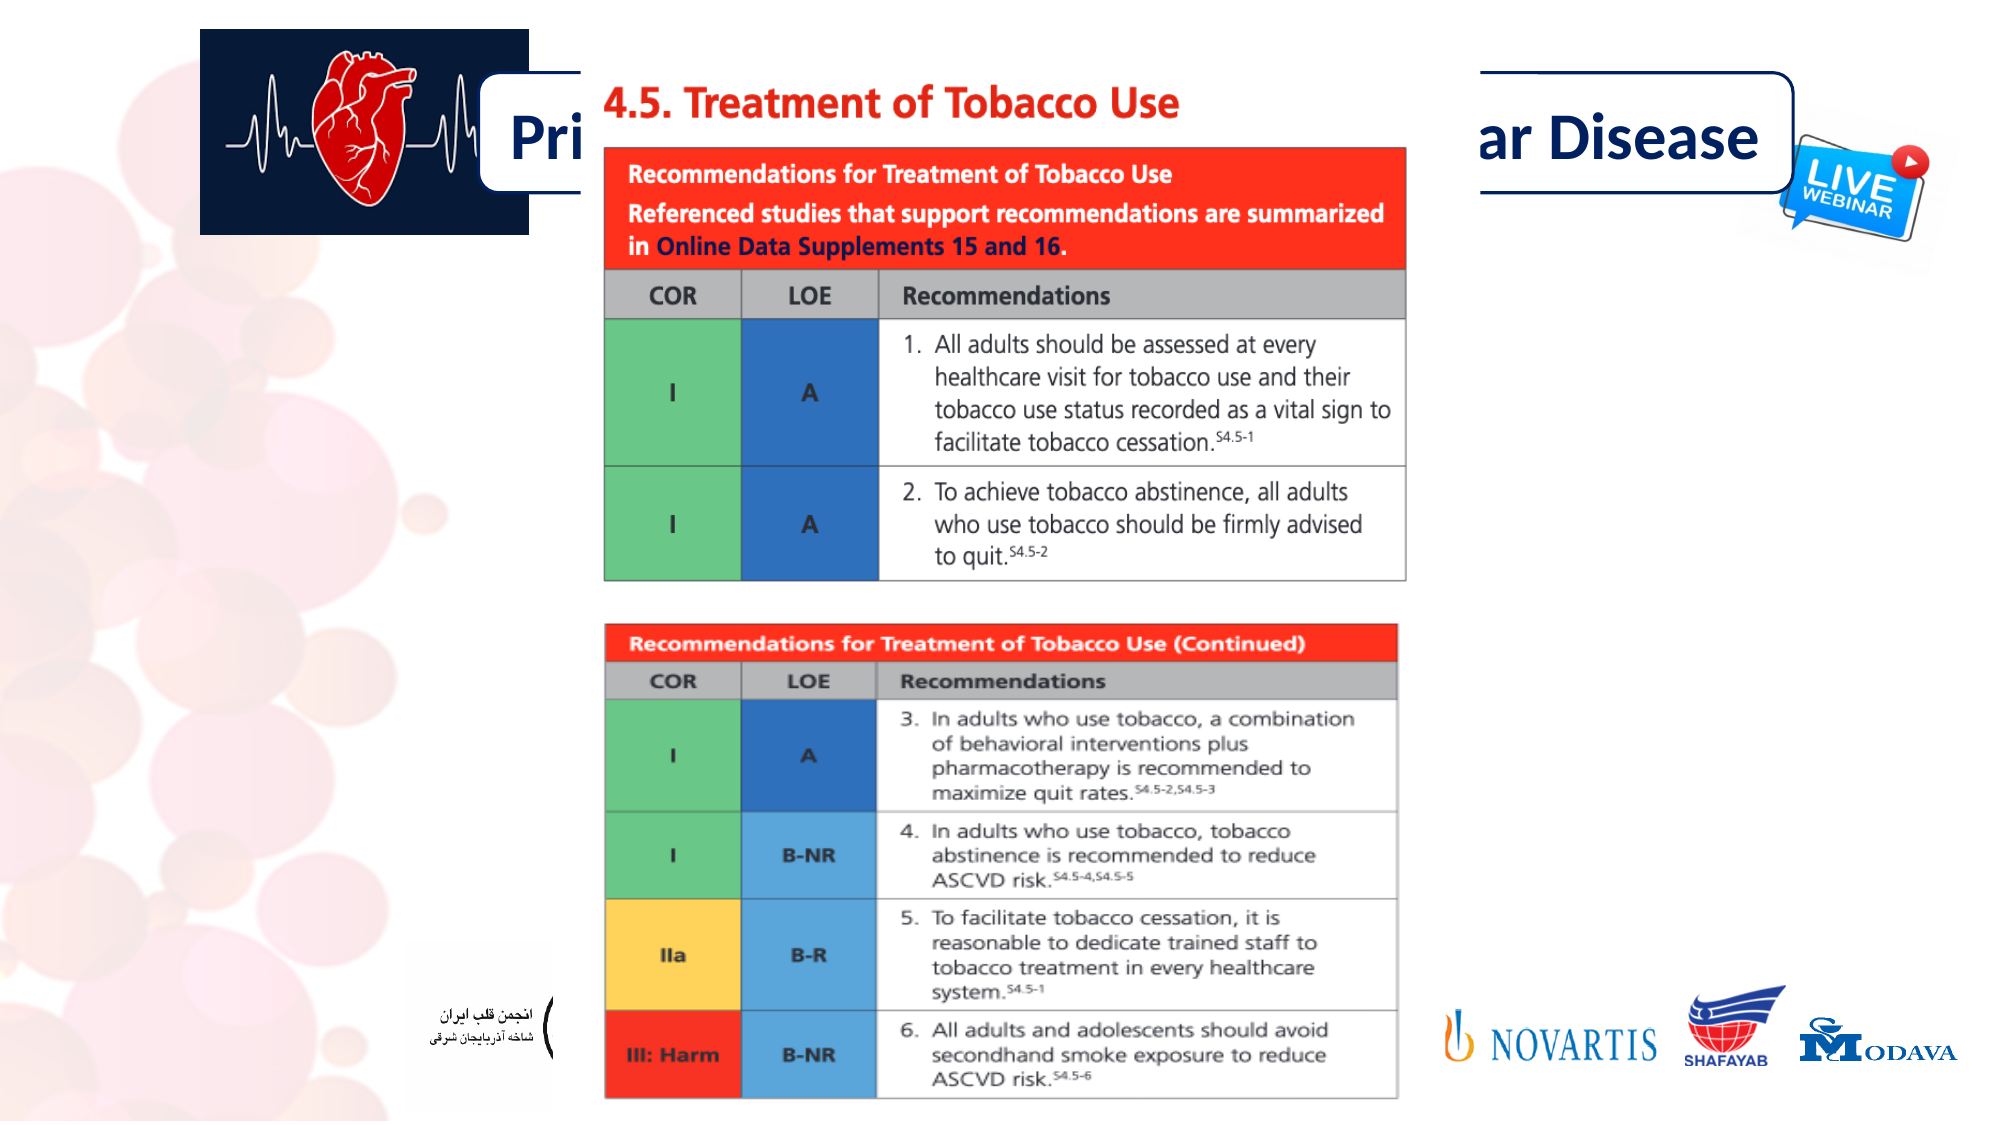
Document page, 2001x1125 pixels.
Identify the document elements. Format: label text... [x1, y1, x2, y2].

picture [1736, 100, 1960, 280]
text_box Primary Prevention in Cardiovascular Disease [1481, 71, 1795, 194]
picture [0, 0, 1673, 1125]
picture [1685, 985, 1786, 1066]
picture [1793, 1009, 1961, 1066]
